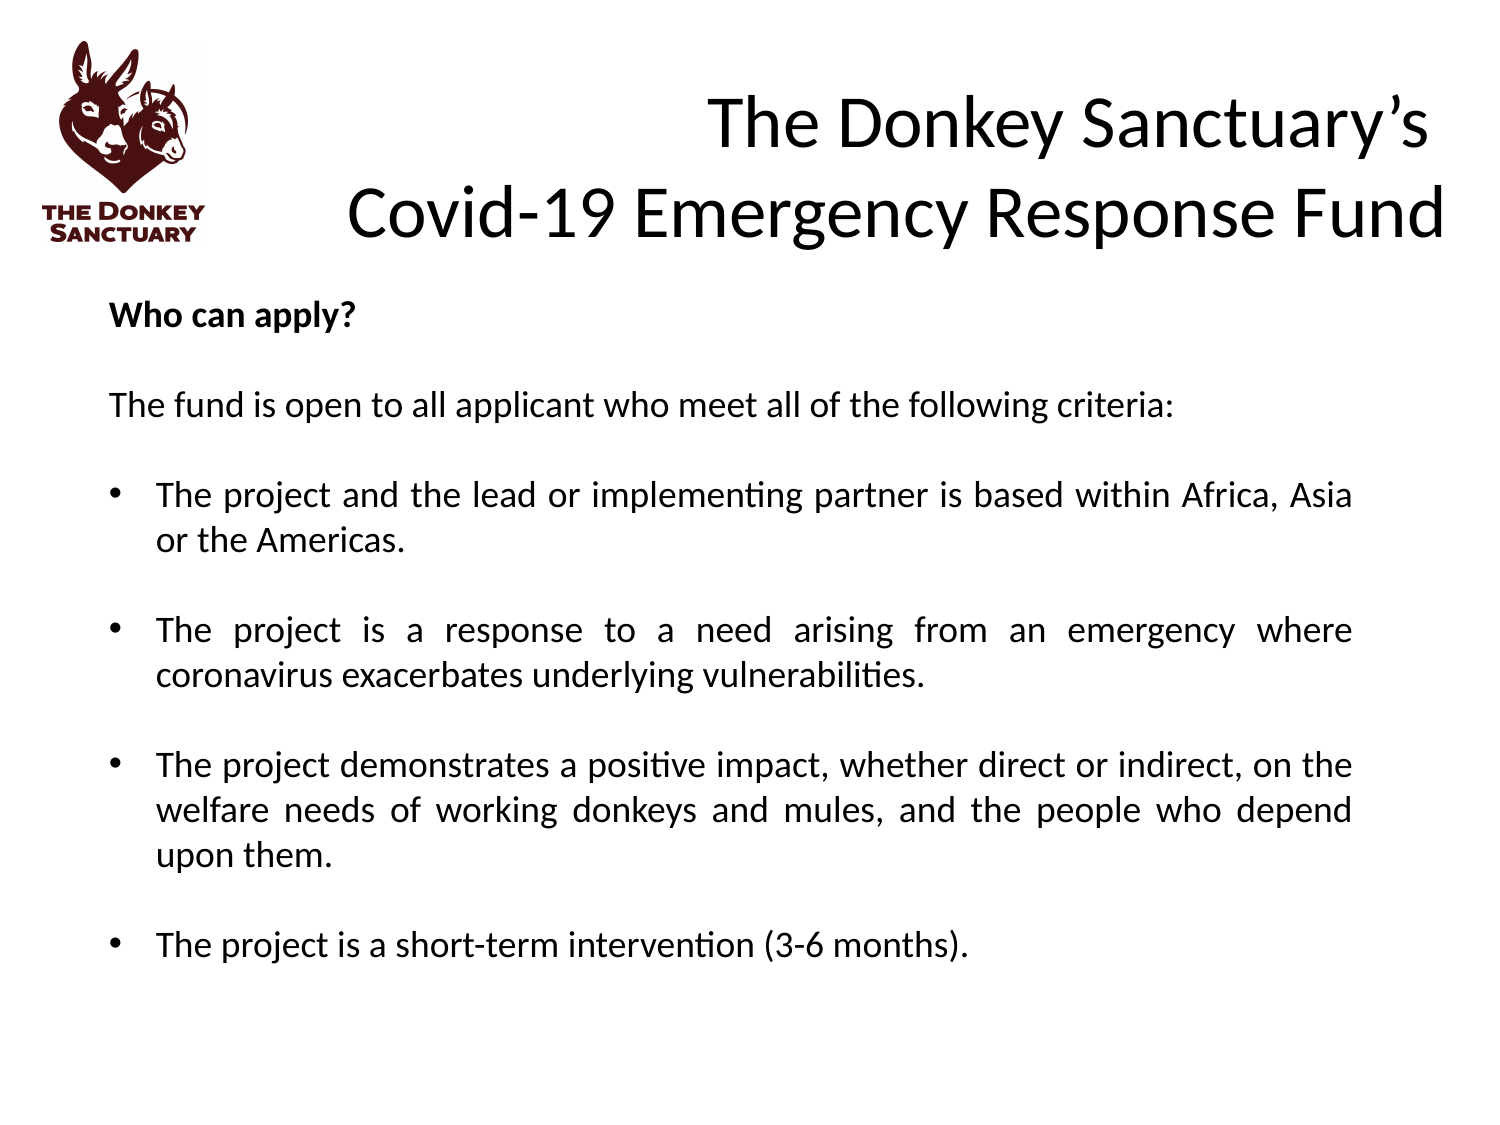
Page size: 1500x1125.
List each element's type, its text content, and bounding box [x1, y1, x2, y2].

text_box Who can apply? The fund is open to all applicant who meet all of the following criteria: The project and the lead or implementing partner is based within Africa, Asia or the Americas. The project is a response to a need arising from an emergency where coronavirus exacerbates underlying vulnerabilities. The project demonstrates a positive impact, whether direct or indirect, on the welfare needs of working donkeys and mules, and the people who depend upon them. The project is a short-term intervention (3-6 months). [94, 282, 1370, 973]
title The Donkey Sanctuary’s Covid-19 Emergency Response Fund [187, 41, 1463, 283]
picture [42, 41, 206, 243]
